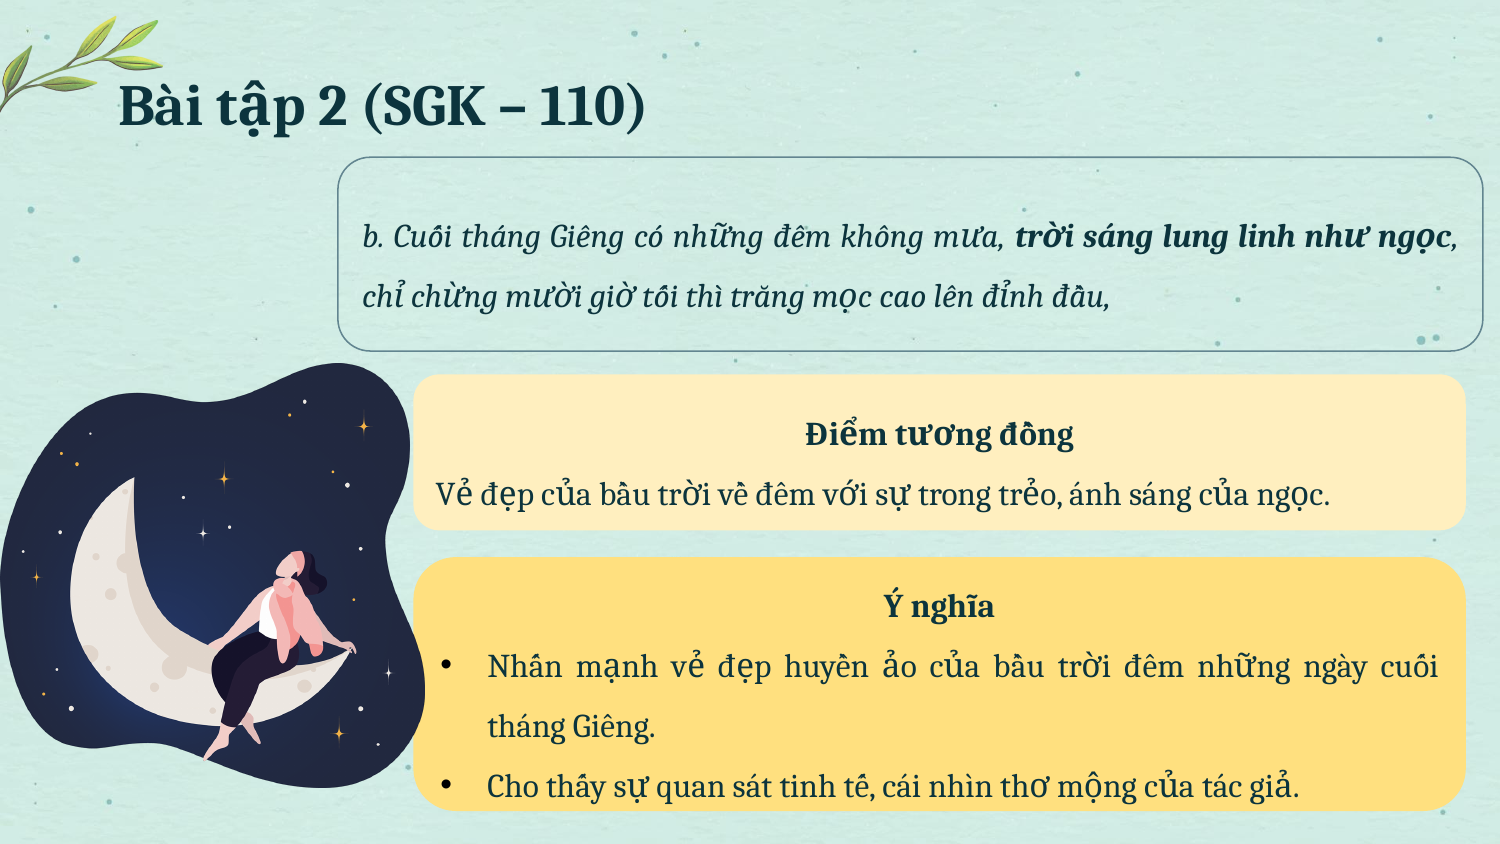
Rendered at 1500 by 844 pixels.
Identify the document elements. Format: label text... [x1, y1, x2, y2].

text_box b. Cuối tháng Giêng có những đêm không mưa, trời sáng lung linh như ngọc, chỉ chừng mười giờ tối thì trăng mọc cao lên đỉnh đầu, [335, 155, 1485, 354]
text_box Ý nghĩa Nhấn mạnh vẻ đẹp huyền ảo của bầu trời đêm những ngày cuối tháng Giêng. Cho thấy sự quan sát tinh tế, cái nhìn thơ mộng của tác giả. [420, 554, 1468, 814]
title Bài tập 2 (SGK – 110) [118, 67, 1382, 158]
text_box Điểm tương đồng Vẻ đẹp của bầu trời về đêm với sự trong trẻo, ánh sáng của ngọc. [429, 372, 1468, 533]
picture [0, 0, 1500, 844]
